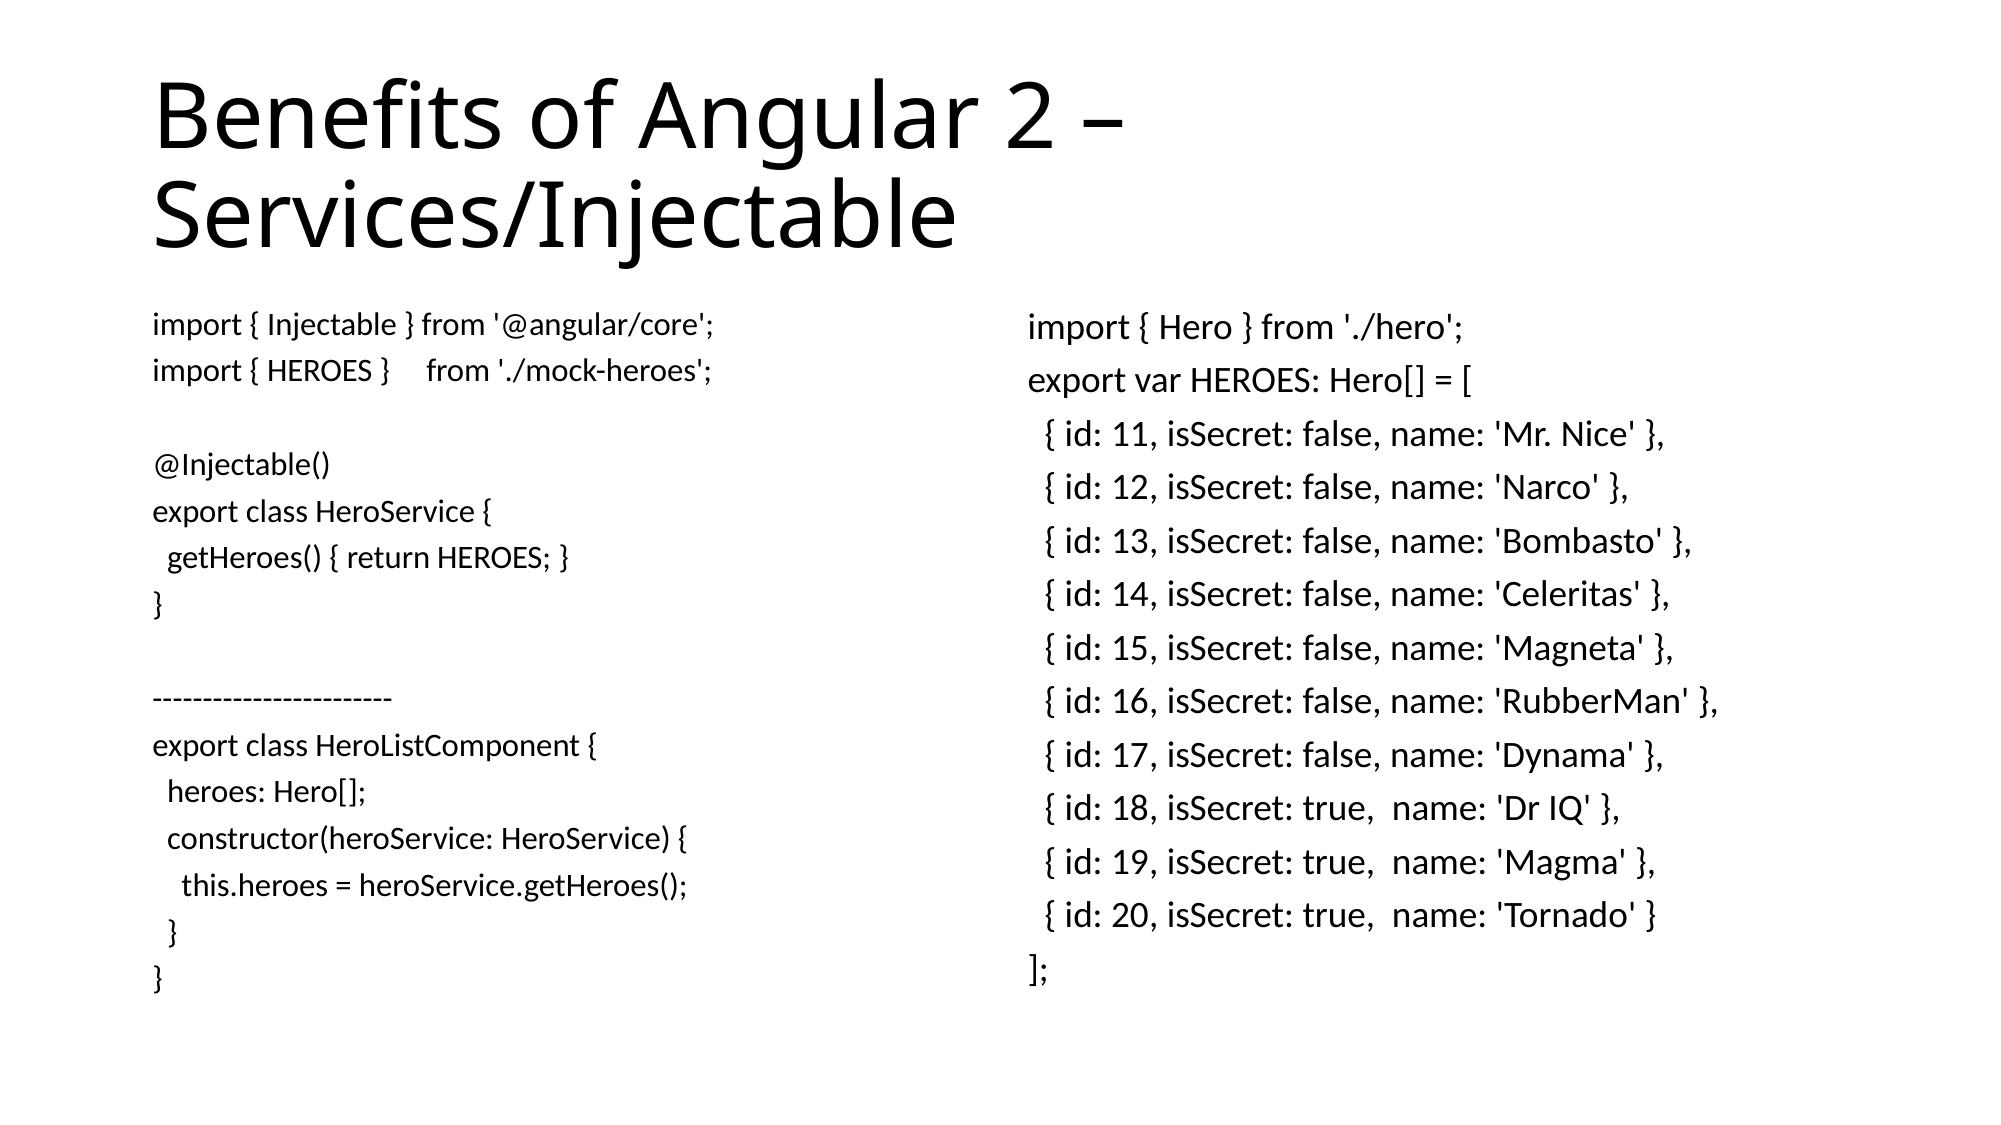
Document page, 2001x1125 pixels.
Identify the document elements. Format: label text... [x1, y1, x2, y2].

title Benefits of Angular 2 – Services/Injectable [137, 59, 1863, 278]
list import { Injectable } from '@angular/core'; import { HEROES } from './mock-heroes'; @Injectable() export class HeroService { getHeroes() { return HEROES; } } ------------------------ export class HeroListComponent { heroes: Hero[]; constructor(heroService: HeroService) { this.heroes = heroService.getHeroes(); } } [137, 299, 988, 1014]
list import { Hero } from './hero'; export var HEROES: Hero[] = [ { id: 11, isSecret: false, name: 'Mr. Nice' }, { id: 12, isSecret: false, name: 'Narco' }, { id: 13, isSecret: false, name: 'Bombasto' }, { id: 14, isSecret: false, name: 'Celeritas' }, { id: 15, isSecret: false, name: 'Magneta' }, { id: 16, isSecret: false, name: 'RubberMan' }, { id: 17, isSecret: false, name: 'Dynama' }, { id: 18, isSecret: true, name: 'Dr IQ' }, { id: 19, isSecret: true, name: 'Magma' }, { id: 20, isSecret: true, name: 'Tornado' } ]; [1012, 299, 1863, 1014]
